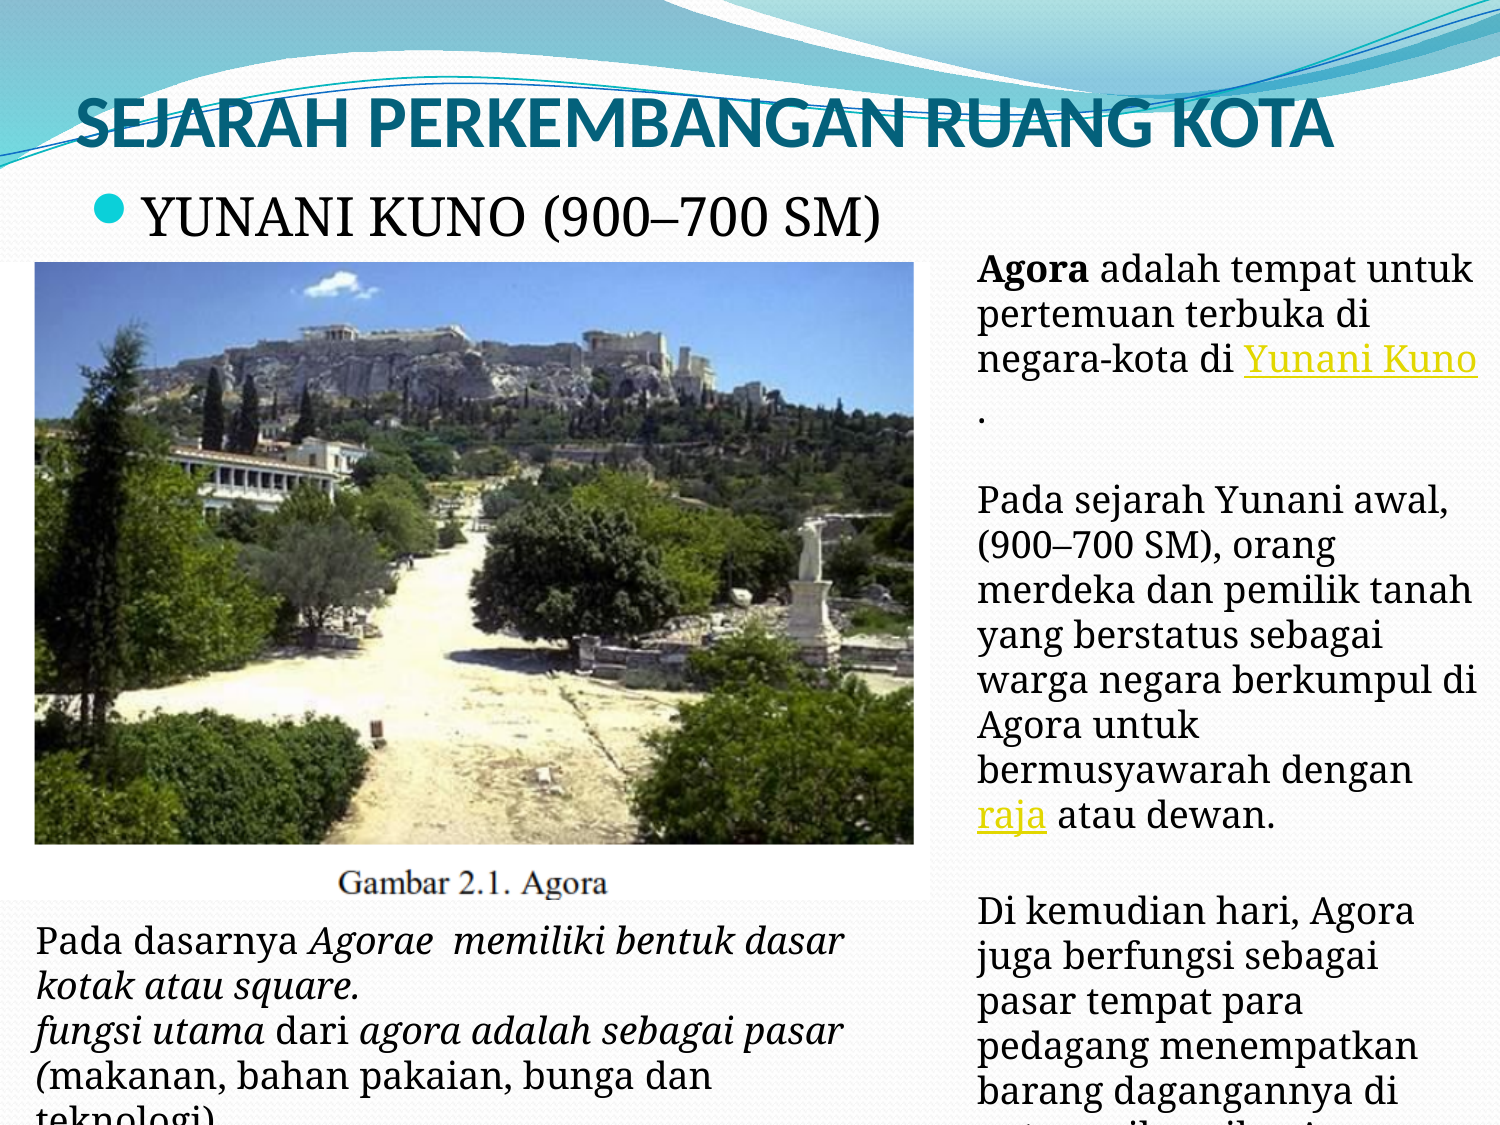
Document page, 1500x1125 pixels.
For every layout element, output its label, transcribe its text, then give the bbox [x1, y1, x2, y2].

text_box Pada dasarnya Agorae memiliki bentuk dasar kotak atau square. fungsi utama dari agora adalah sebagai pasar (makanan, bahan pakaian, bunga dan teknologi) [20, 915, 909, 1125]
list YUNANI KUNO (900–700 SM) [75, 174, 900, 261]
title SEJARAH PERKEMBANGAN RUANG KOTA [75, 0, 1425, 163]
text_box Agora adalah tempat untuk pertemuan terbuka di negara-kota di Yunani Kuno. Pada sejarah Yunani awal, (900–700 SM), orang merdeka dan pemilik tanah yang berstatus sebagai warga negara berkumpul di Agora untuk bermusyawarah dengan raja atau dewan. Di kemudian hari, Agora juga berfungsi sebagai pasar tempat para pedagang menempatkan barang dagangannya di antara pilar-pilar Agora. https://id.wikipedia.org/wiki/Agora [962, 237, 1500, 1125]
picture [0, 262, 930, 901]
